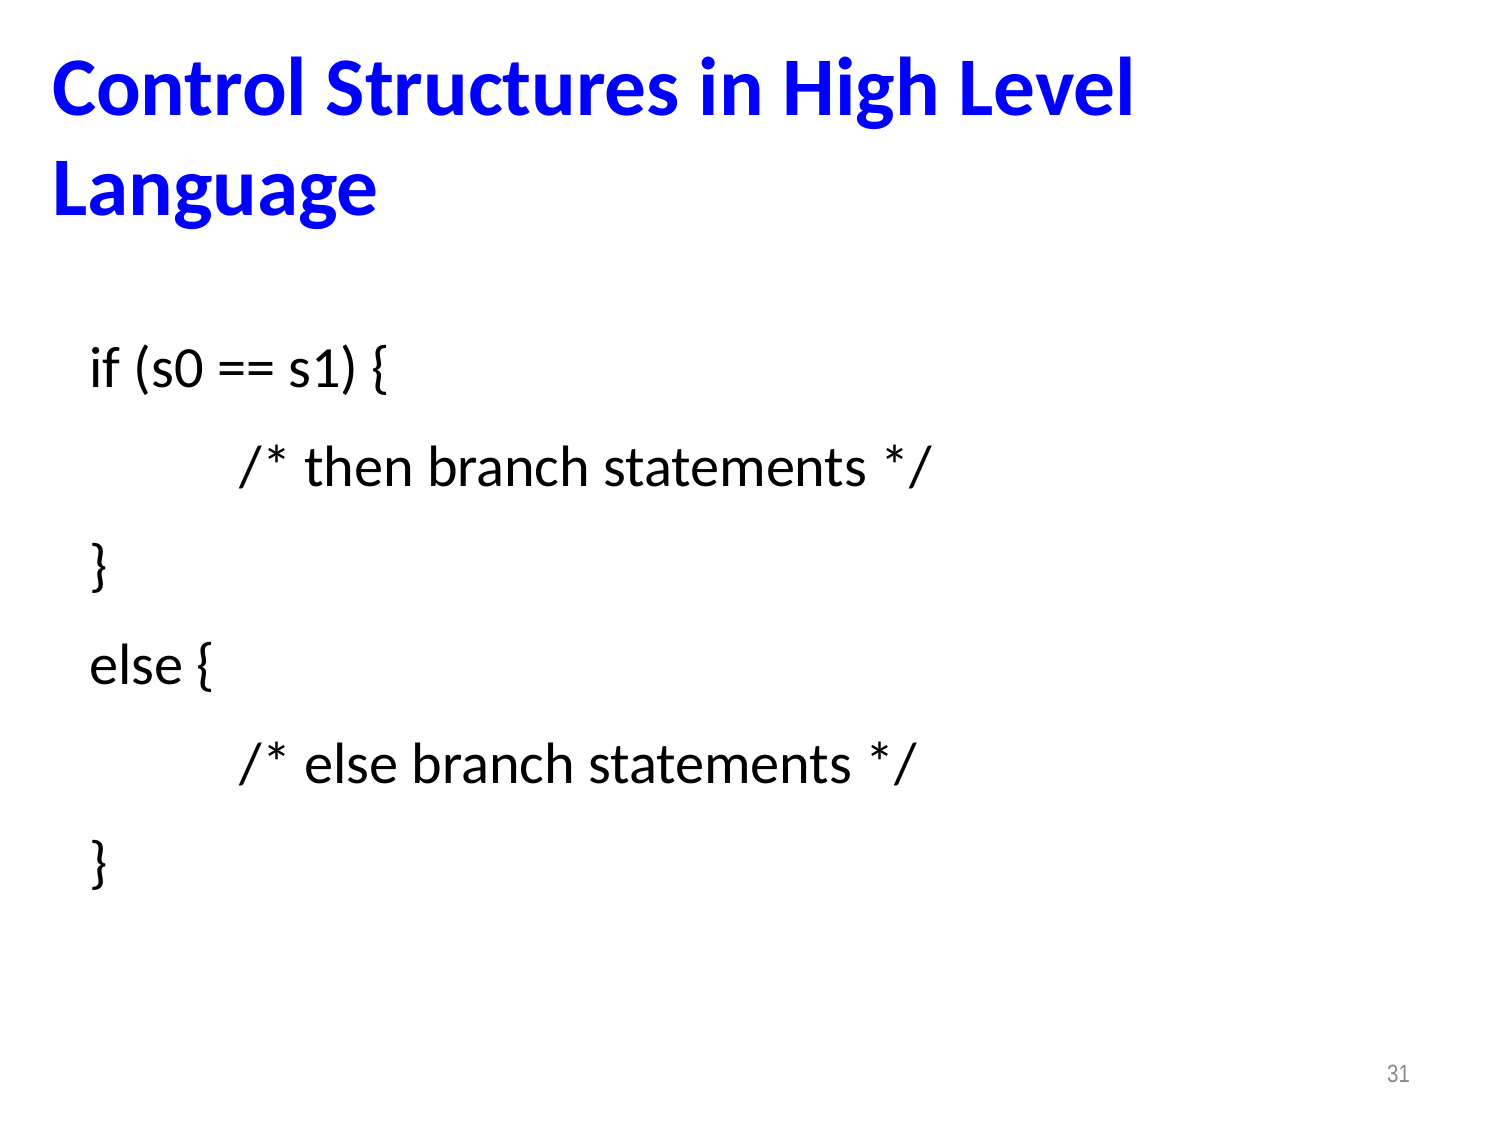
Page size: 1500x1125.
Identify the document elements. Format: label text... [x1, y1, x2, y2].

slide_number 31 [1074, 1042, 1425, 1103]
text_box Control Structures in High Level Language [37, 24, 1475, 240]
text_box if (s0 == s1) { /* then branch statements */ } else { /* else branch statements */ } [75, 321, 1400, 902]
